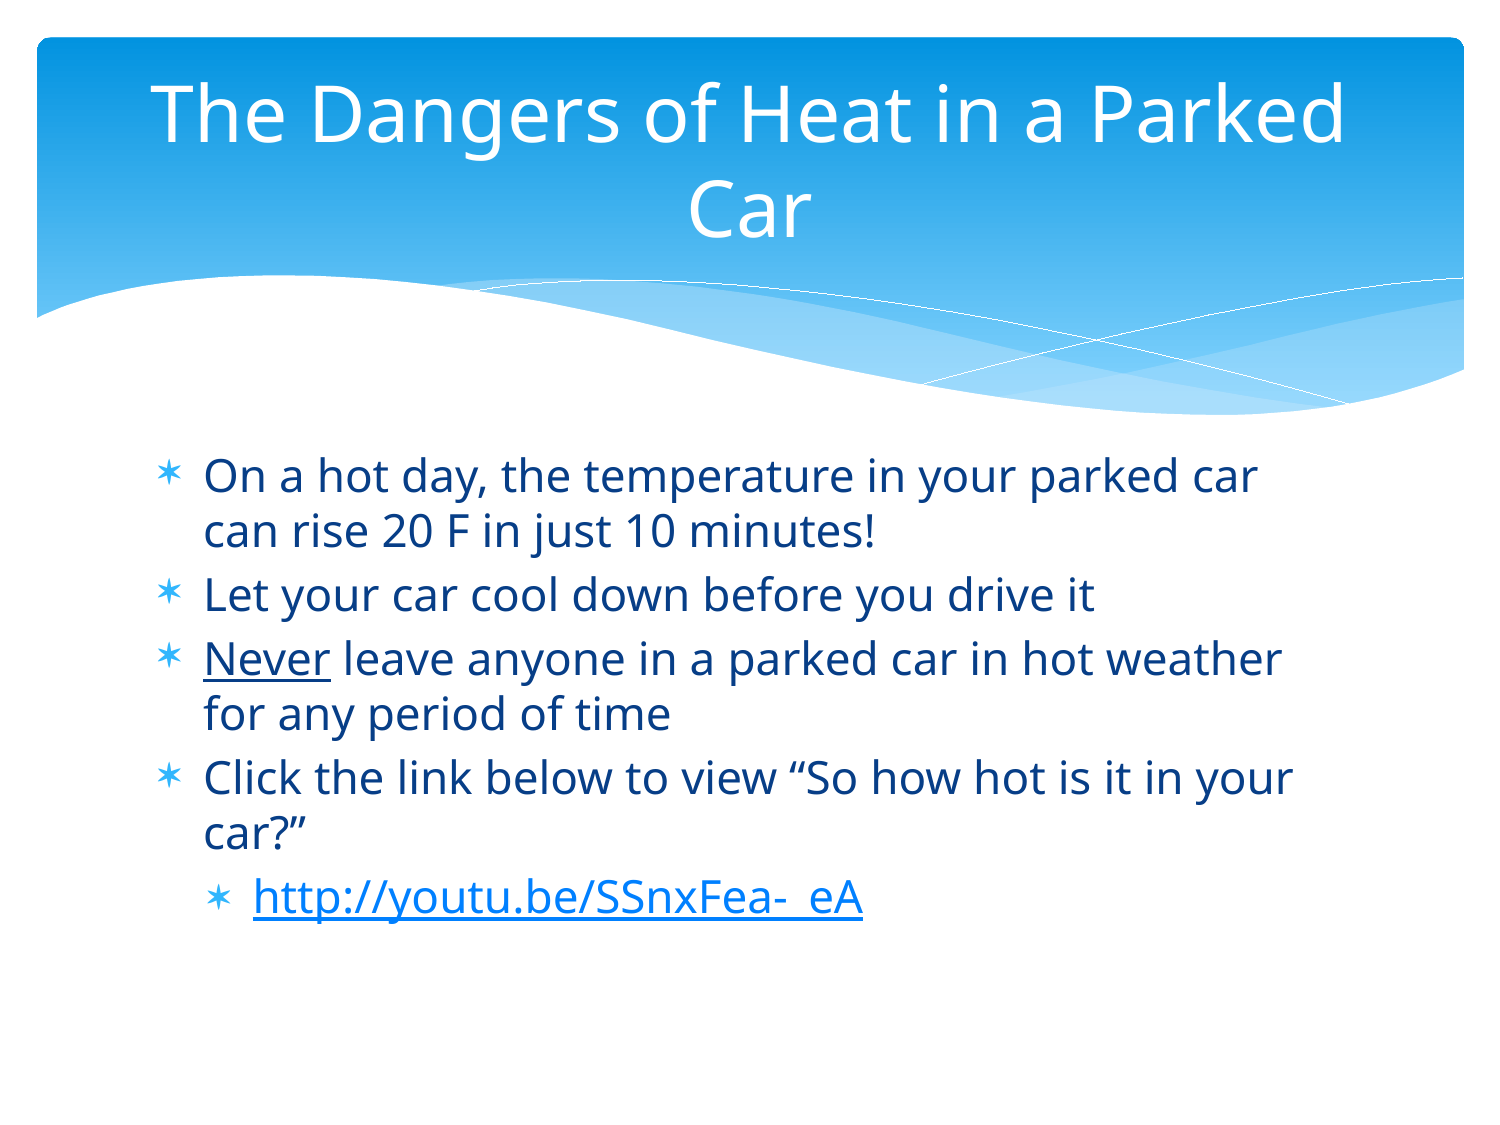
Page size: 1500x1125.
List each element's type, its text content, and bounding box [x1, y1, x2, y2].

title The Dangers of Heat in a Parked Car [75, 55, 1425, 261]
list On a hot day, the temperature in your parked car can rise 20 F in just 10 minutes! Let your car cool down before you drive it Never leave anyone in a parked car in hot weather for any period of time Click the link below to view “So how hot is it in your car?” http://youtu.be/SSnxFea-_eA [143, 438, 1359, 1005]
